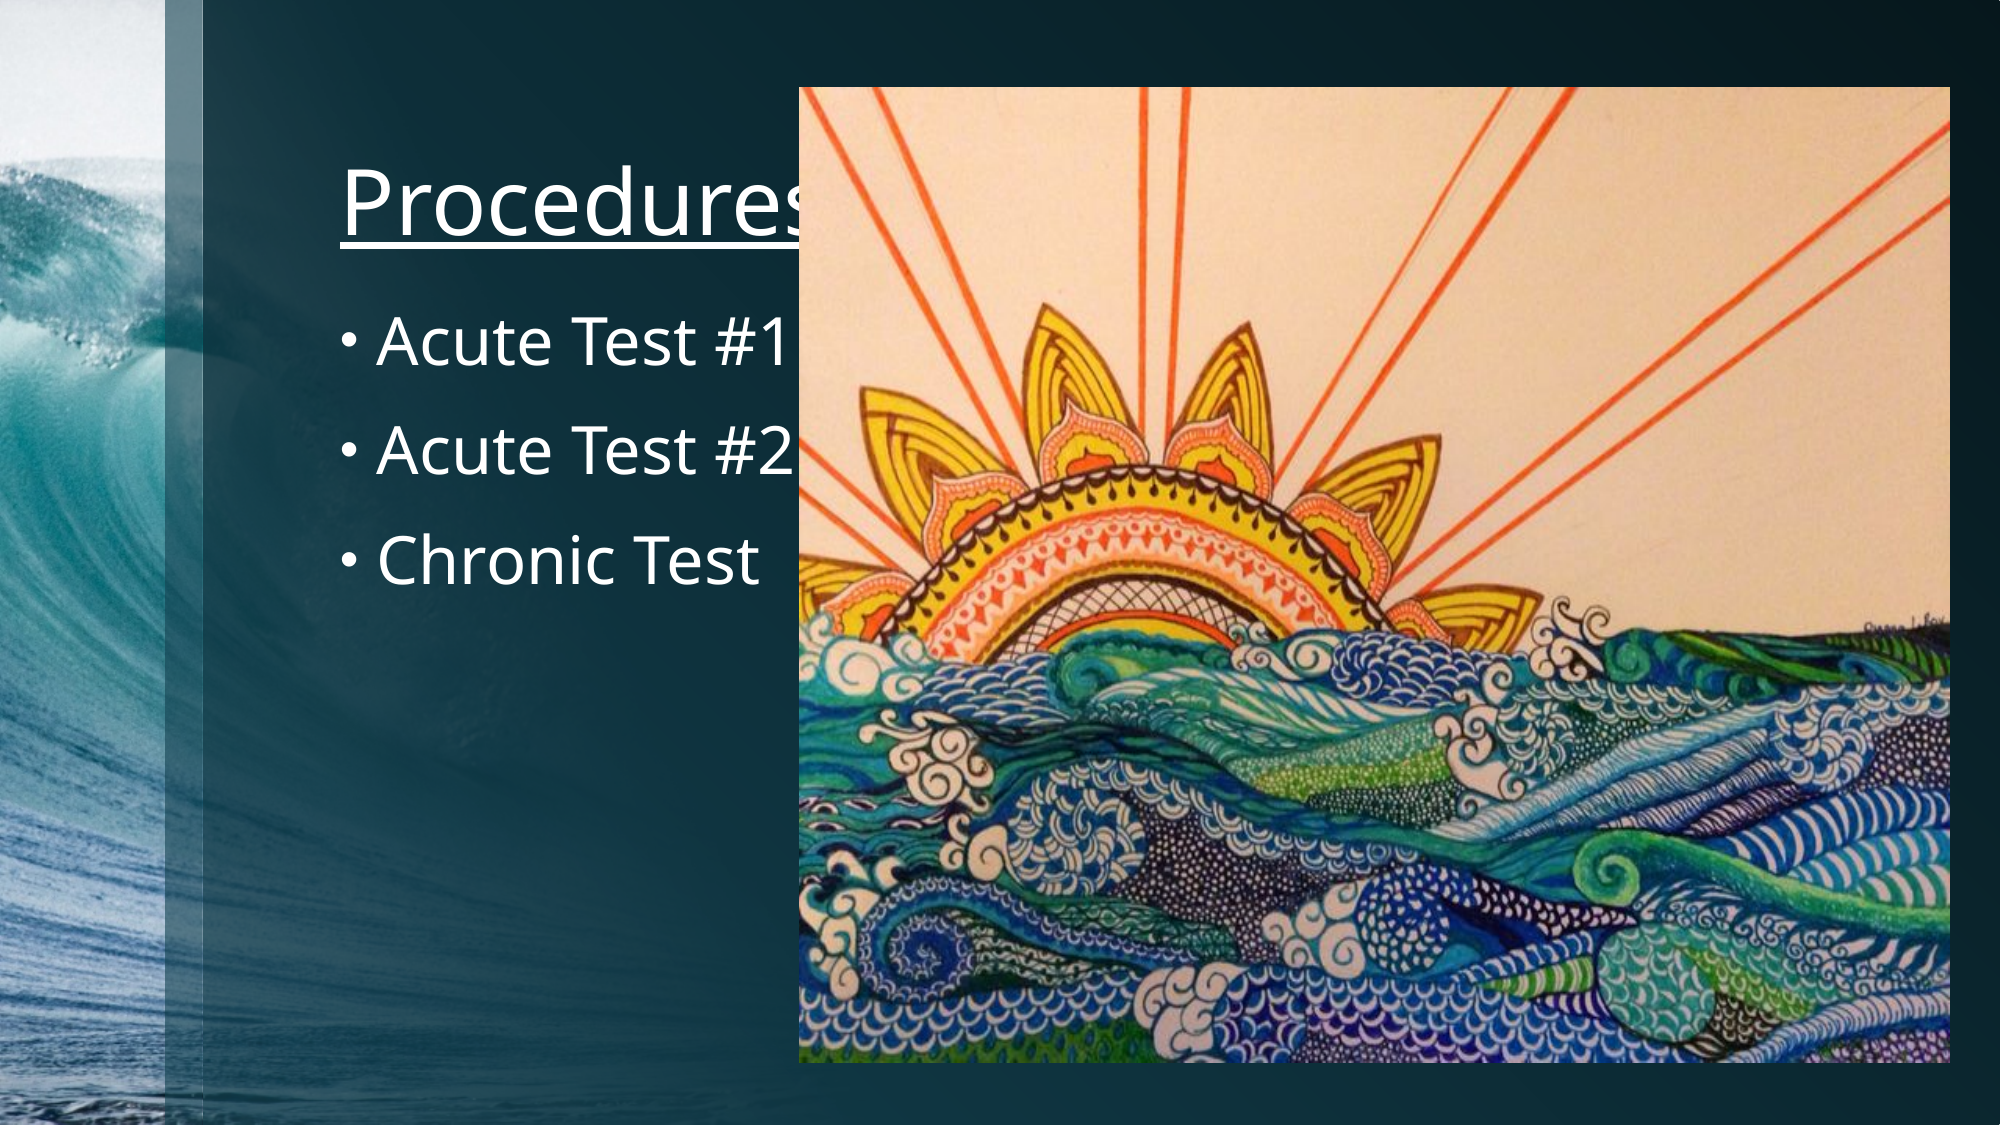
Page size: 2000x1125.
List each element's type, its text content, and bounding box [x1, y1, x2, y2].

title Procedures: [324, 62, 1825, 263]
picture [0, 0, 2000, 1125]
list Acute Test #1 Acute Test #2 Chronic Test [324, 299, 799, 1025]
